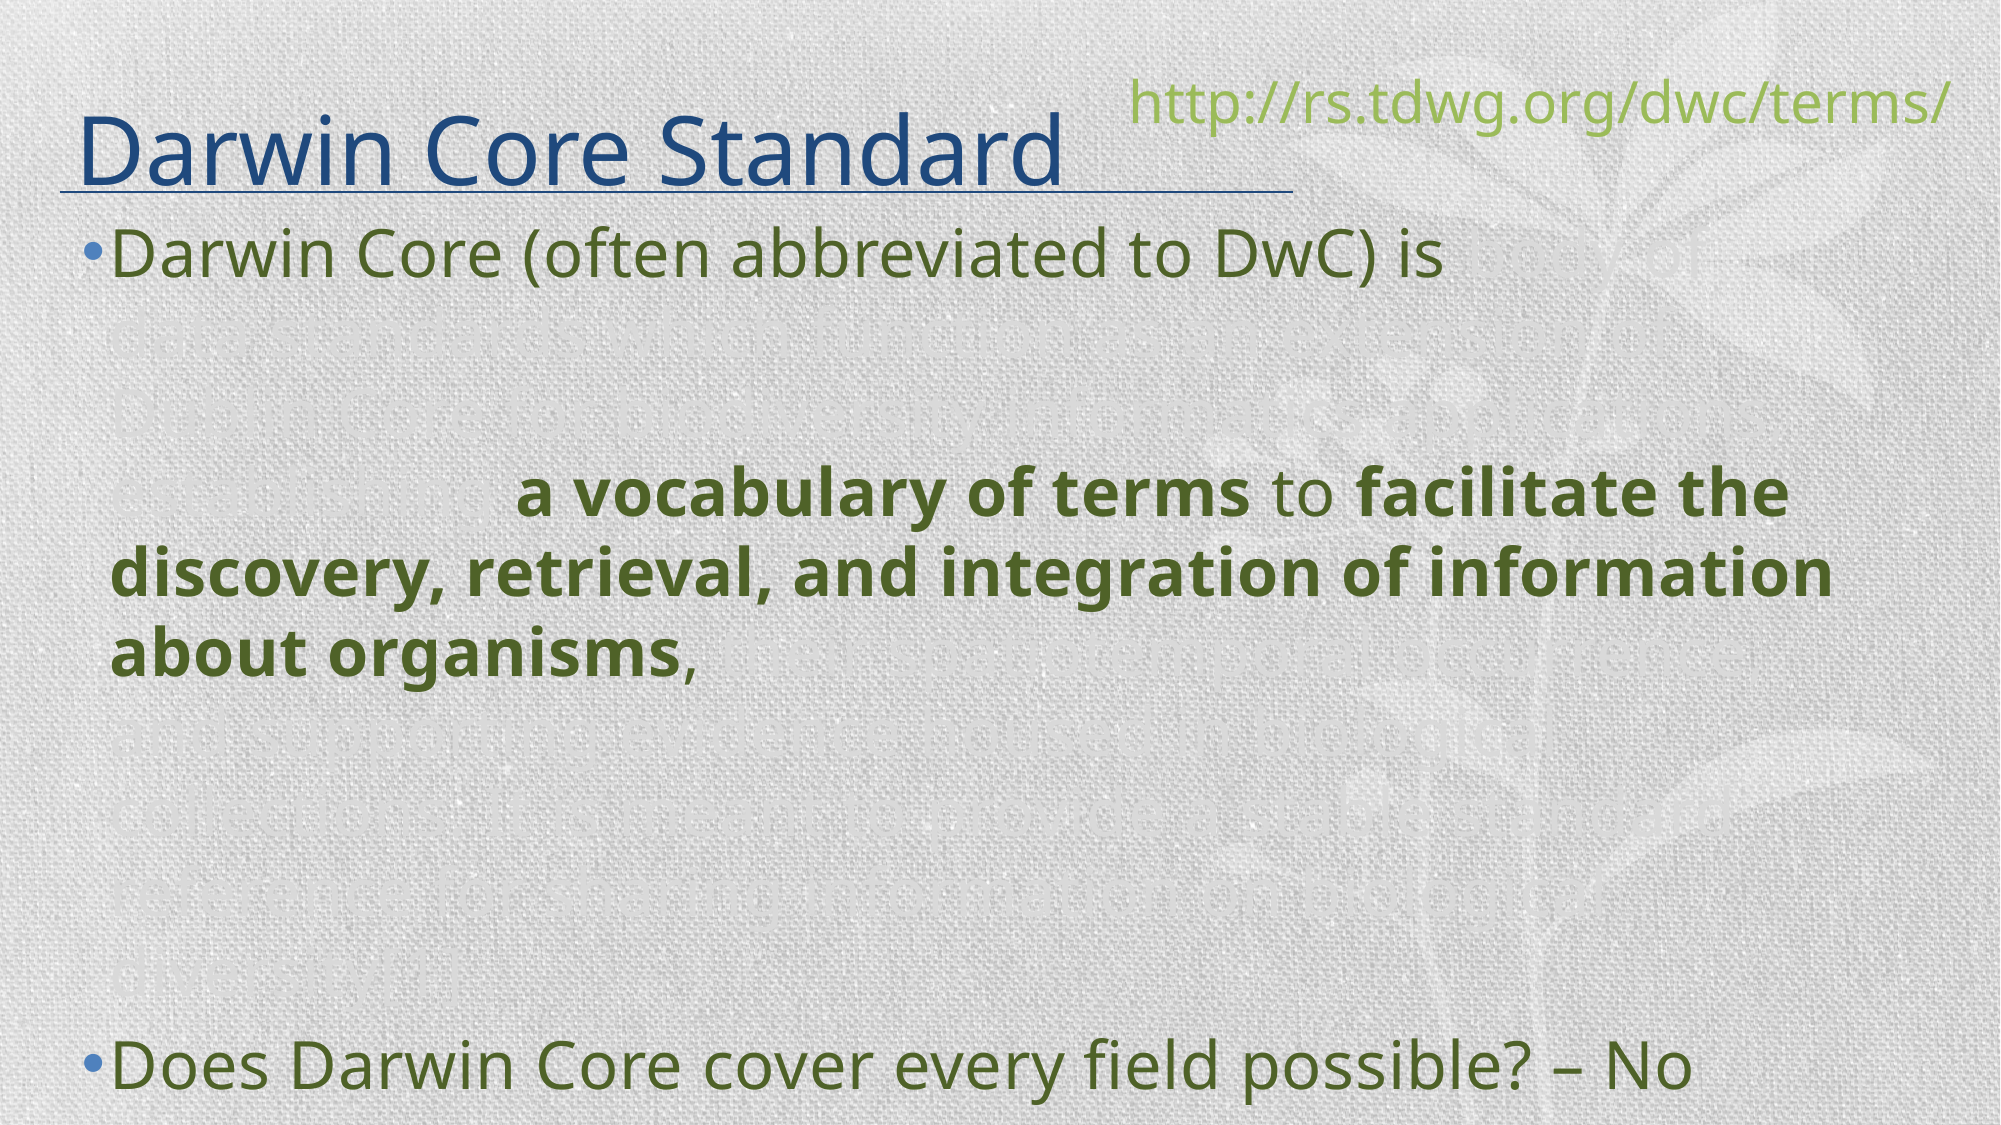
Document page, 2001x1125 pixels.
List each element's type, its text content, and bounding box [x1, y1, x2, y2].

text_box http://rs.tdwg.org/dwc/terms/ [1113, 57, 1967, 143]
title Darwin Core Standard [60, 37, 1940, 213]
list Darwin Core (often abbreviated to DwC) is body of data standards which function as an extension of Dublin Core for biodiversity informatics applications, establishing a vocabulary of terms to facilitate the discovery, retrieval, and integration of information about organisms, their spatiotemporal occurrence, and supporting evidence housed in biological collections. It is meant to provide a stable standard reference for sharing information on biological diversity[1] . Does Darwin Core cover every field possible? – No Don’t panic! There are extensions and other options. [66, 202, 1867, 941]
